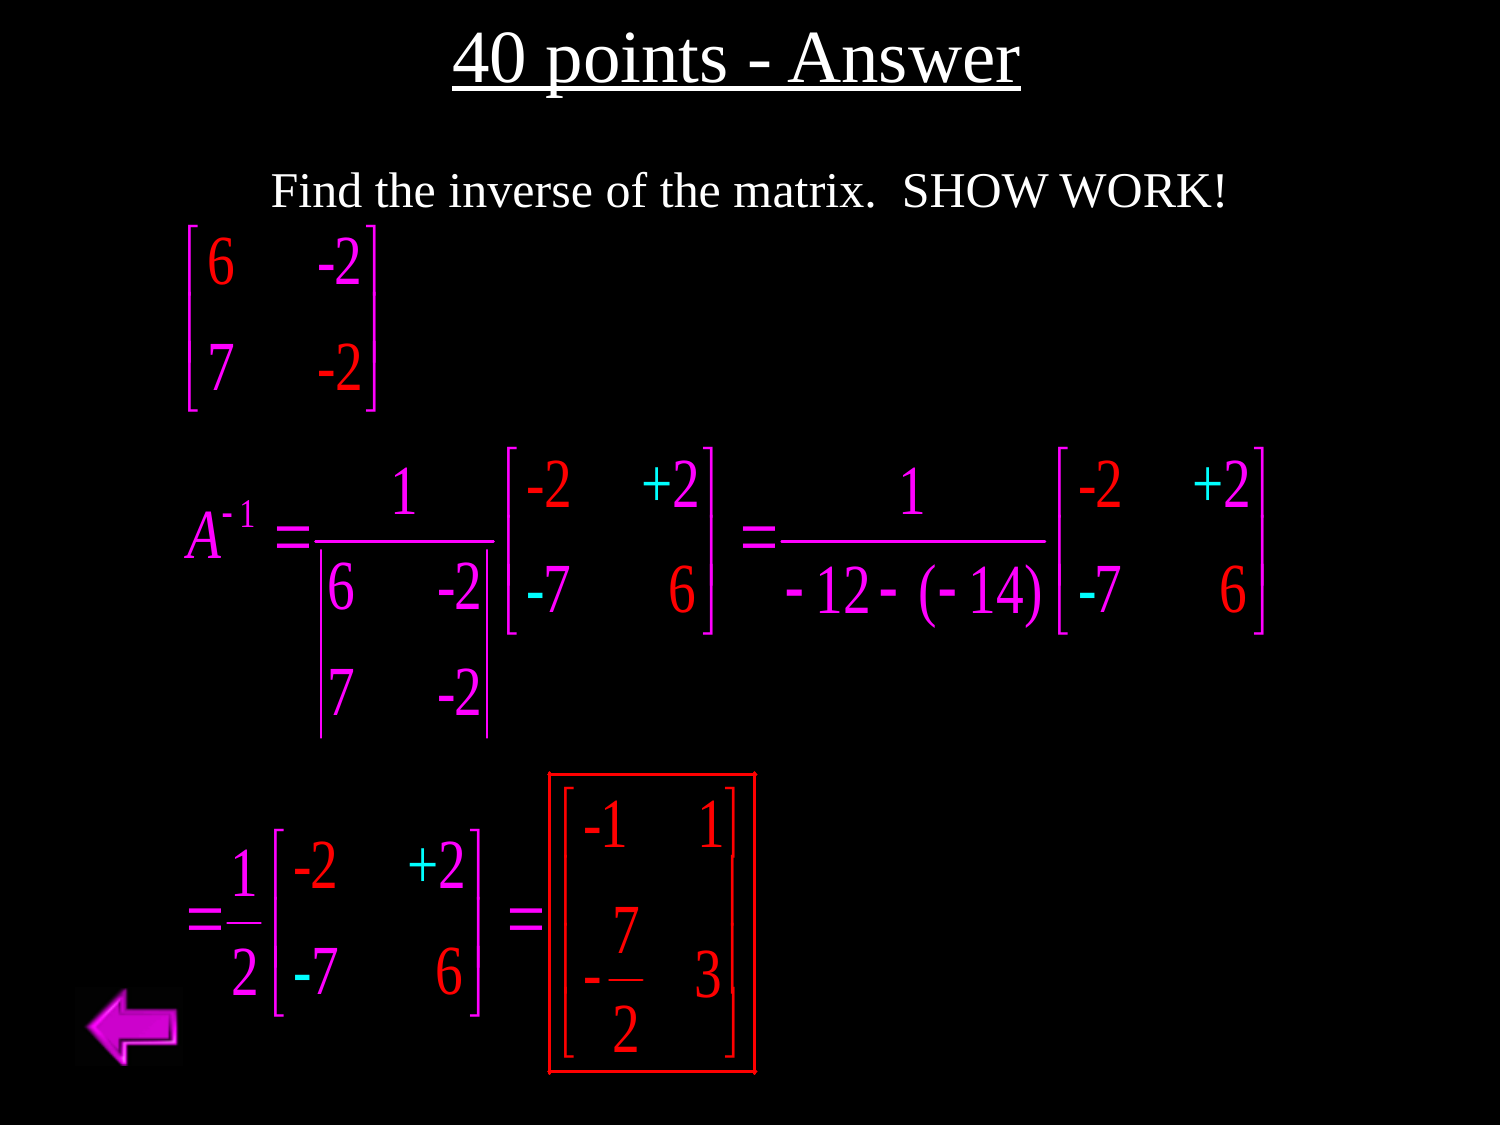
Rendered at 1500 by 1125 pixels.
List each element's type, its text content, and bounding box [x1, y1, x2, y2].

picture [74, 987, 174, 1066]
text_box 40 points - Answer [437, 0, 1125, 149]
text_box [174, 212, 1284, 1088]
text_box Find the inverse of the matrix. SHOW WORK! [0, 149, 1500, 225]
